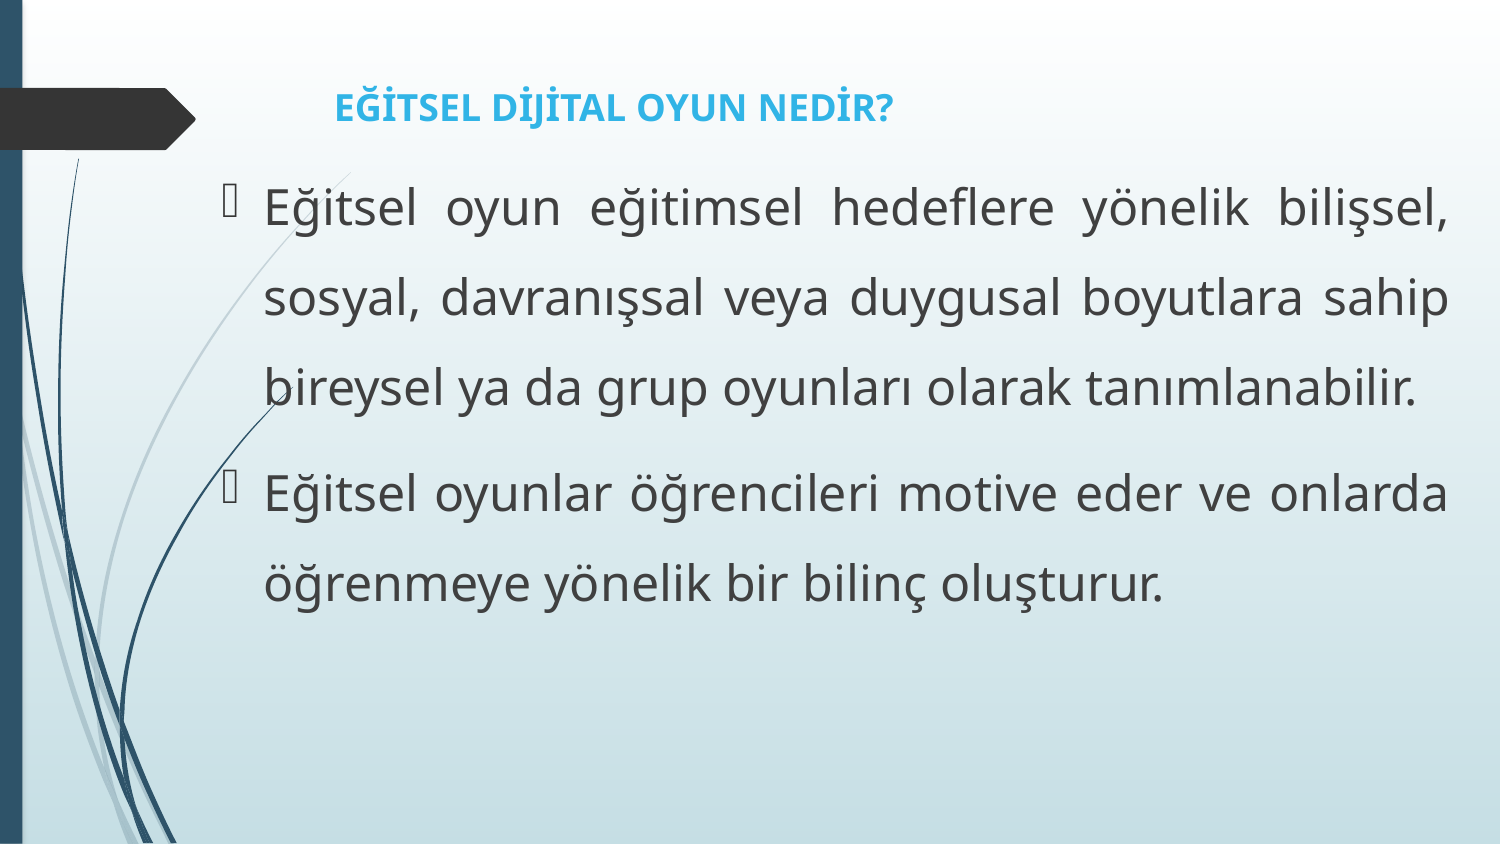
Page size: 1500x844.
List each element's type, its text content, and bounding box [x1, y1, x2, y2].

list Eğitsel oyun eğitimsel hedeflere yönelik bilişsel, sosyal, davranışsal veya duygusal boyutlara sahip bireysel ya da grup oyunları olarak tanımlanabilir. Eğitsel oyunlar öğrencileri motive eder ve onlarda öğrenmeye yönelik bir bilinç oluşturur. [206, 138, 1466, 769]
title EĞİTSEL DİJİTAL OYUN NEDİR? [319, 76, 1416, 138]
